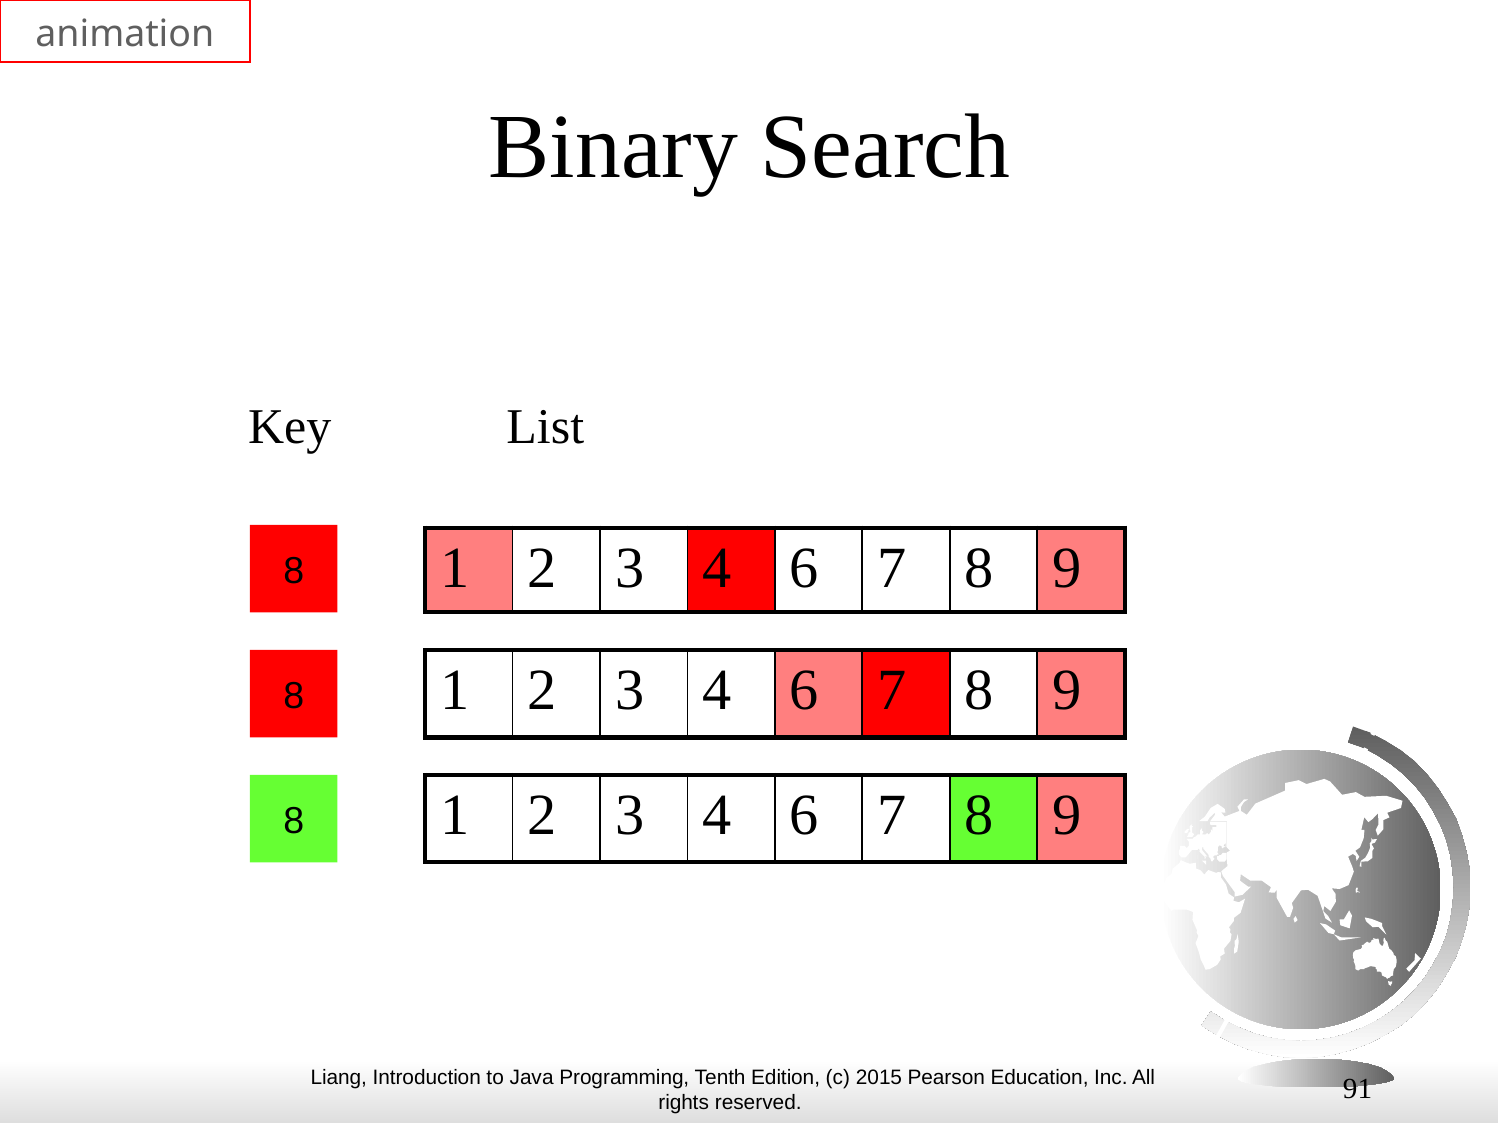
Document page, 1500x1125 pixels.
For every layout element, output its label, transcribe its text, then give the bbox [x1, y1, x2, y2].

table_header 9 [1038, 652, 1123, 735]
text_box animation [0, 0, 250, 63]
text_box 8 [249, 774, 338, 863]
table_header 1 [427, 530, 512, 610]
table_header 6 [776, 530, 861, 610]
table_header 6 [776, 652, 861, 735]
table_header 7 [863, 530, 949, 610]
table_header 3 [601, 777, 687, 860]
table_header 7 [863, 652, 949, 735]
table_header 2 [513, 652, 599, 735]
table_header 1 [427, 652, 512, 735]
title Binary Search [112, 46, 1388, 235]
table_header 4 [688, 652, 774, 735]
table_header 3 [601, 530, 687, 610]
table_header 2 [513, 530, 599, 610]
table_header 8 [951, 652, 1036, 735]
text_box Key [233, 386, 417, 461]
table_header 1 [427, 777, 512, 860]
slide_number 91 [1074, 1049, 1388, 1125]
table_header 2 [513, 777, 599, 860]
table_header 8 [951, 777, 1036, 860]
table_header 7 [863, 777, 949, 860]
table_header 4 [688, 777, 774, 860]
table_header 8 [951, 530, 1036, 610]
table_header 9 [1038, 530, 1123, 610]
table_header 4 [688, 530, 774, 610]
text_box 8 [249, 524, 338, 613]
text_box 8 [249, 649, 338, 738]
text_box List [491, 386, 858, 461]
table_header 3 [601, 652, 687, 735]
table_header 9 [1038, 777, 1123, 860]
table_header 6 [776, 777, 861, 860]
